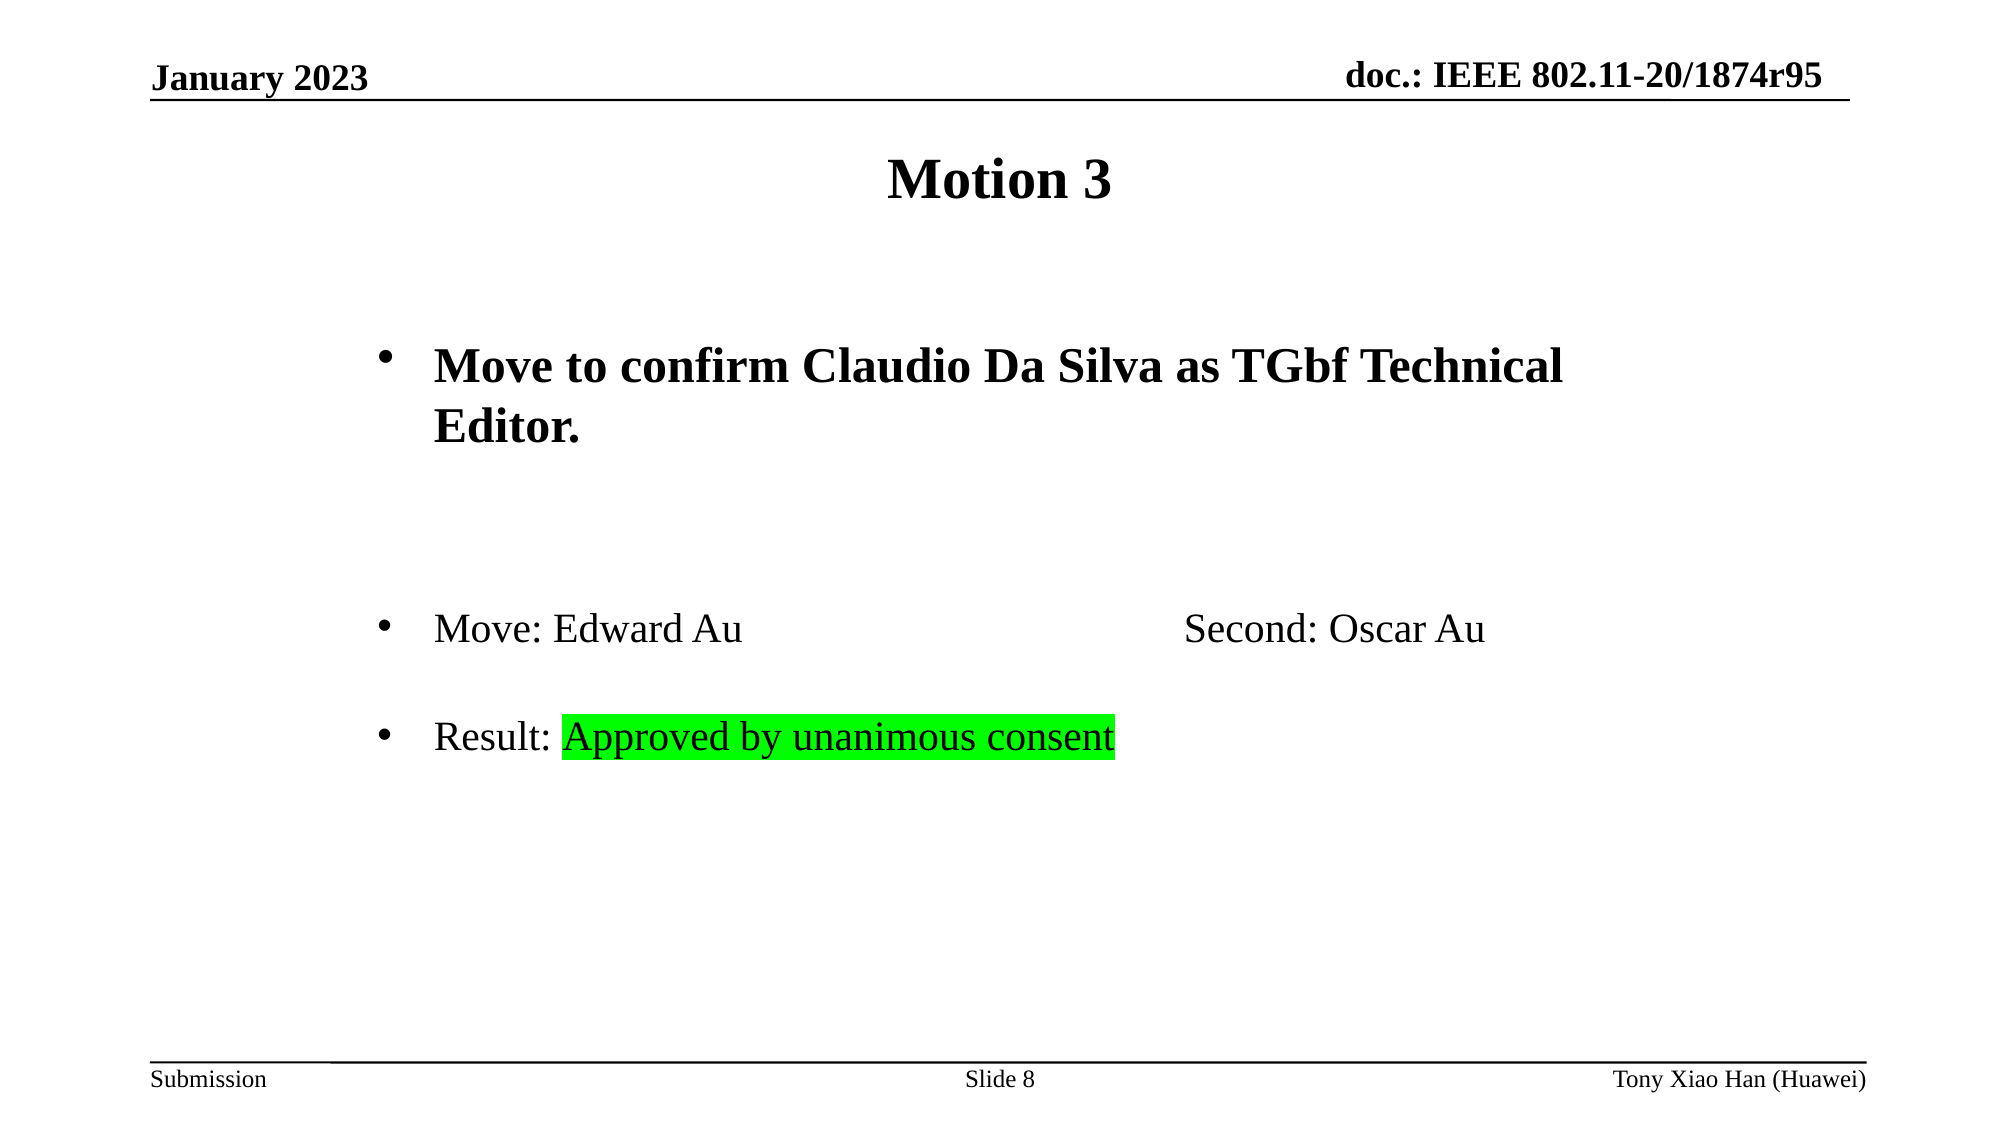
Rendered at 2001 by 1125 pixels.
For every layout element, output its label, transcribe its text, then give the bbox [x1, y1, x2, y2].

text_box Motion 3 [362, 87, 1638, 263]
text_box Move to confirm Claudio Da Silva as TGbf Technical Editor. Move: Edward Au Second: Oscar Au Result: Approved by unanimous consent [362, 324, 1638, 1013]
